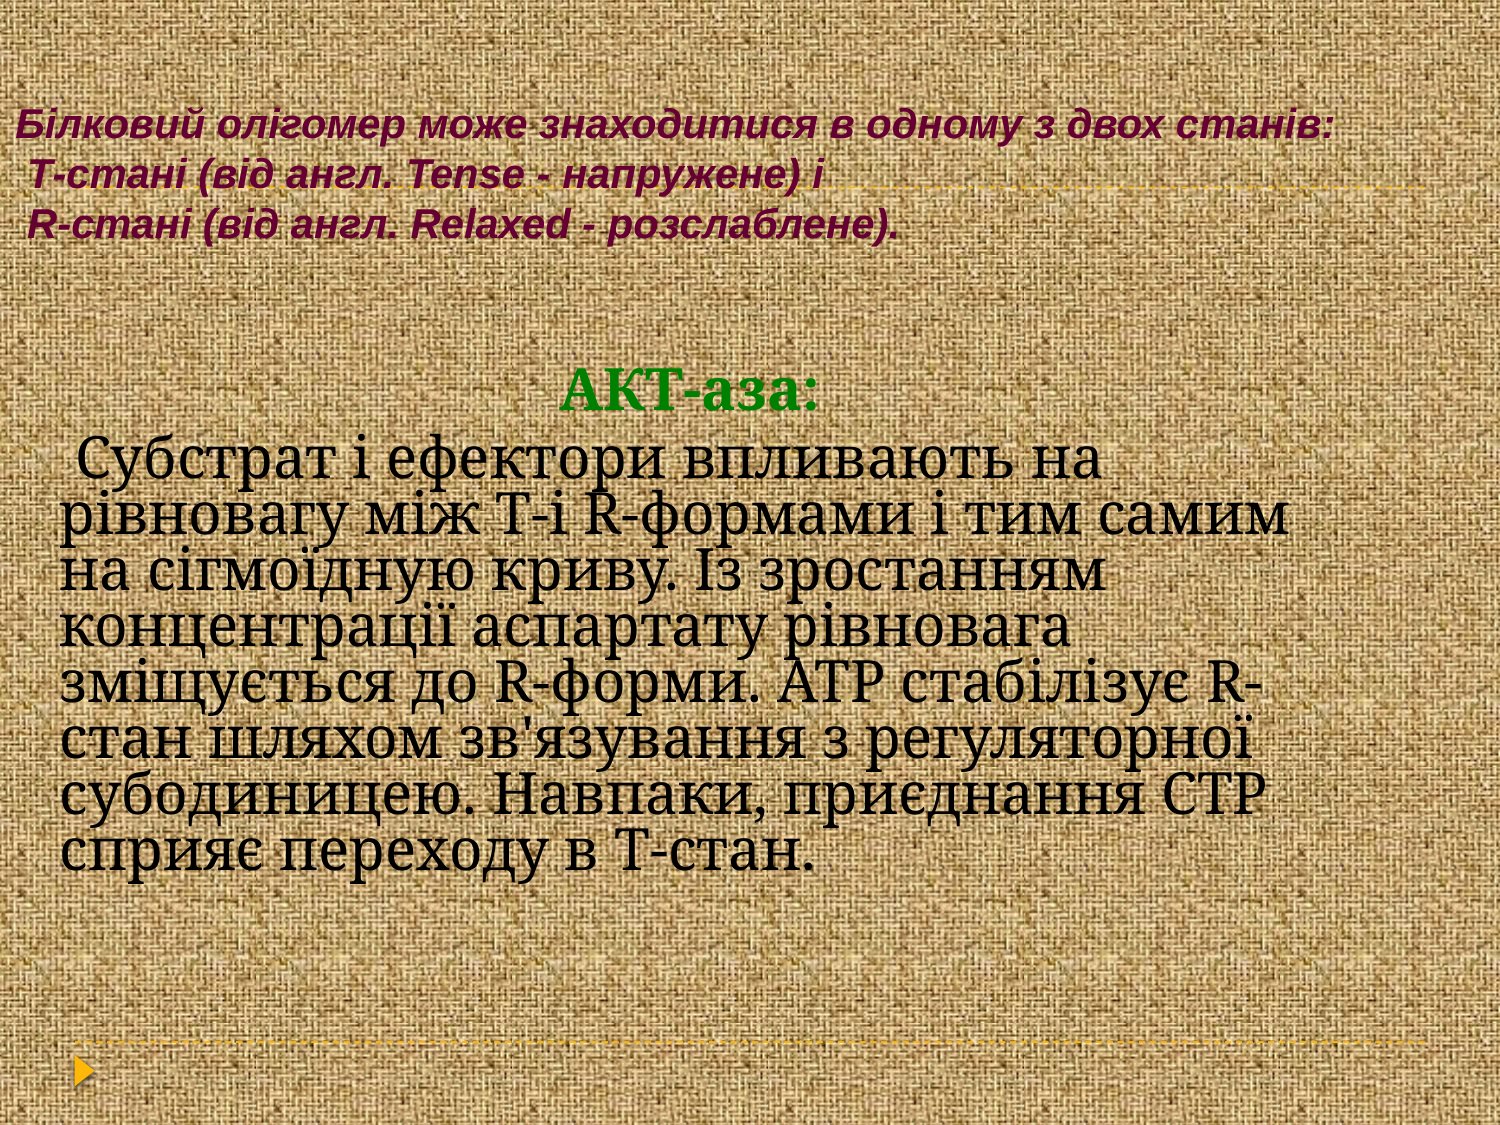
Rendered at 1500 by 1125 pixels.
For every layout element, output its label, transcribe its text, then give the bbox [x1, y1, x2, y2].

list АКТ-аза: Субстрат і ефектори впливають на рівновагу між Т-і R-формами і тим самим на сігмоїдную криву. Із зростанням концентрації аспартату рівновага зміщується до R-форми. АТР стабілізує R-стан шляхом зв'язування з регуляторної субодиницею. Навпаки, приєднання СTP сприяє переходу в Т-стан. [0, 357, 1350, 1005]
text_box Білковий олігомер може знаходитися в одному з двох станів: Т-стані (від англ. Tense - напружене) і R-стані (від англ. Relaxed - розслаблене). [0, 89, 1496, 254]
picture [0, 0, 1500, 1125]
